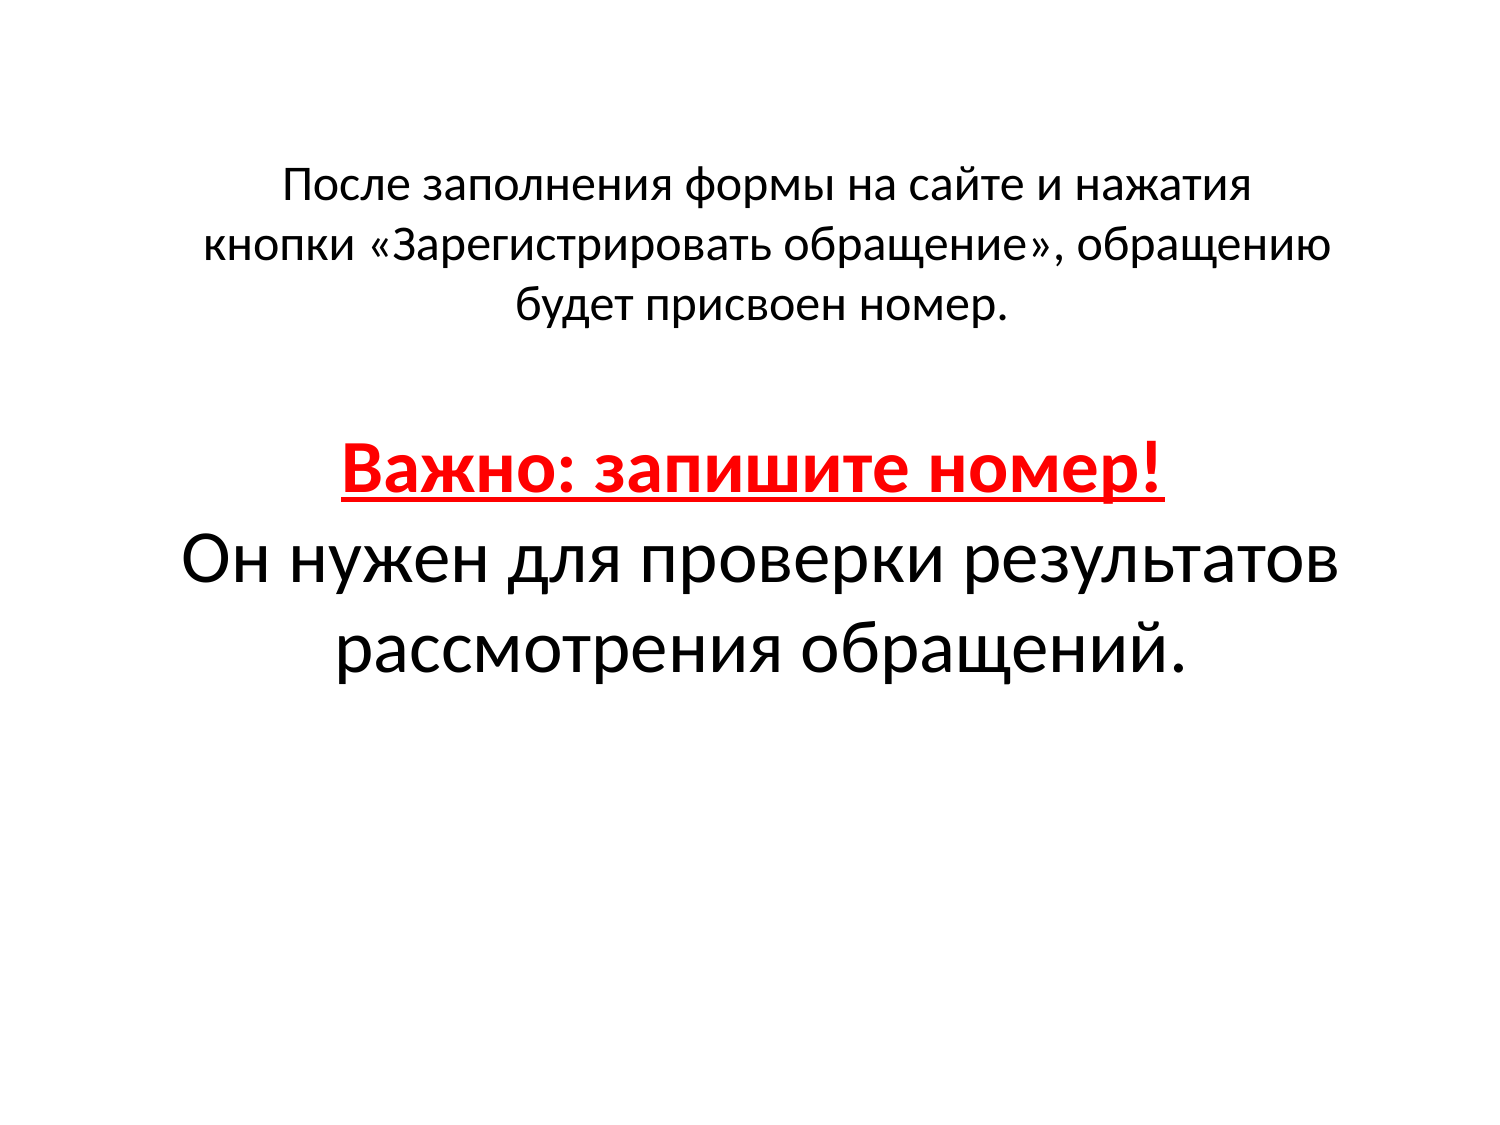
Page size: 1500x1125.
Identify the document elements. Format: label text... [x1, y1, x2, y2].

text_box Важно: запишите номер! Он нужен для проверки результатов рассмотрения обращений. [58, 410, 1465, 695]
title После заполнения формы на сайте и нажатия кнопки «Зарегистрировать обращение», обращению будет присвоен номер. [187, 140, 1348, 341]
